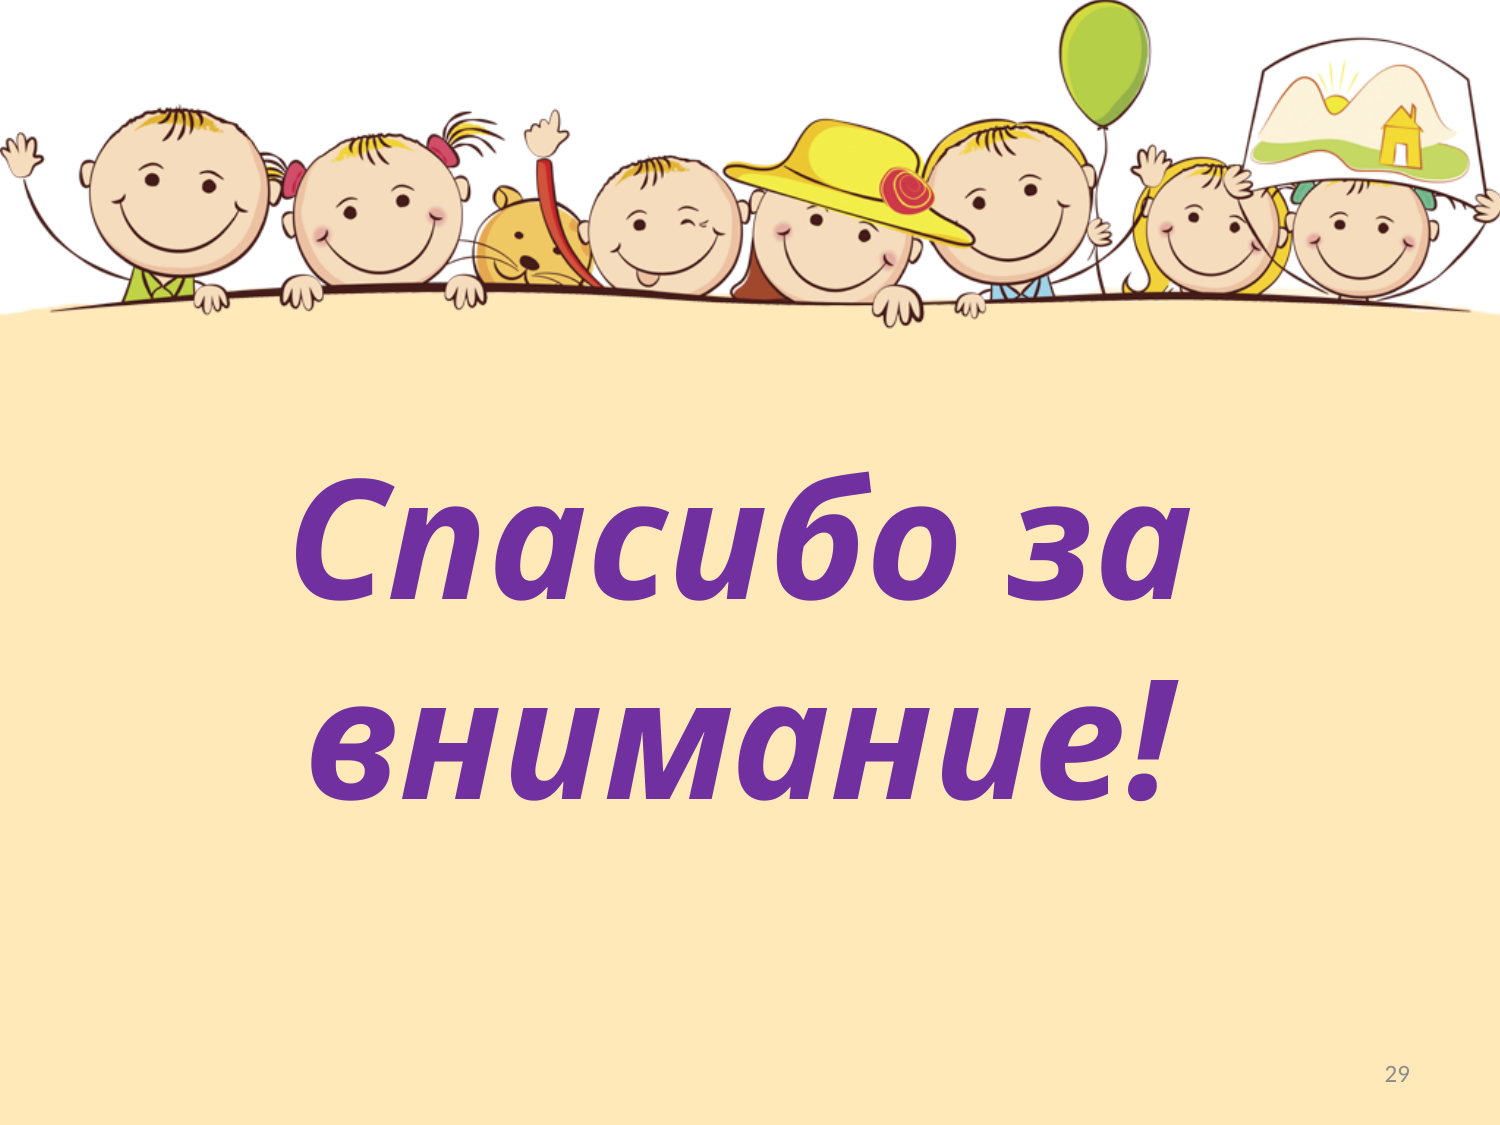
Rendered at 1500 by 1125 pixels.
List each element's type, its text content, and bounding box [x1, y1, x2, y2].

title Спасибо за внимание! [64, 538, 1415, 727]
slide_number 29 [1074, 1042, 1425, 1103]
picture [0, 0, 1500, 1125]
